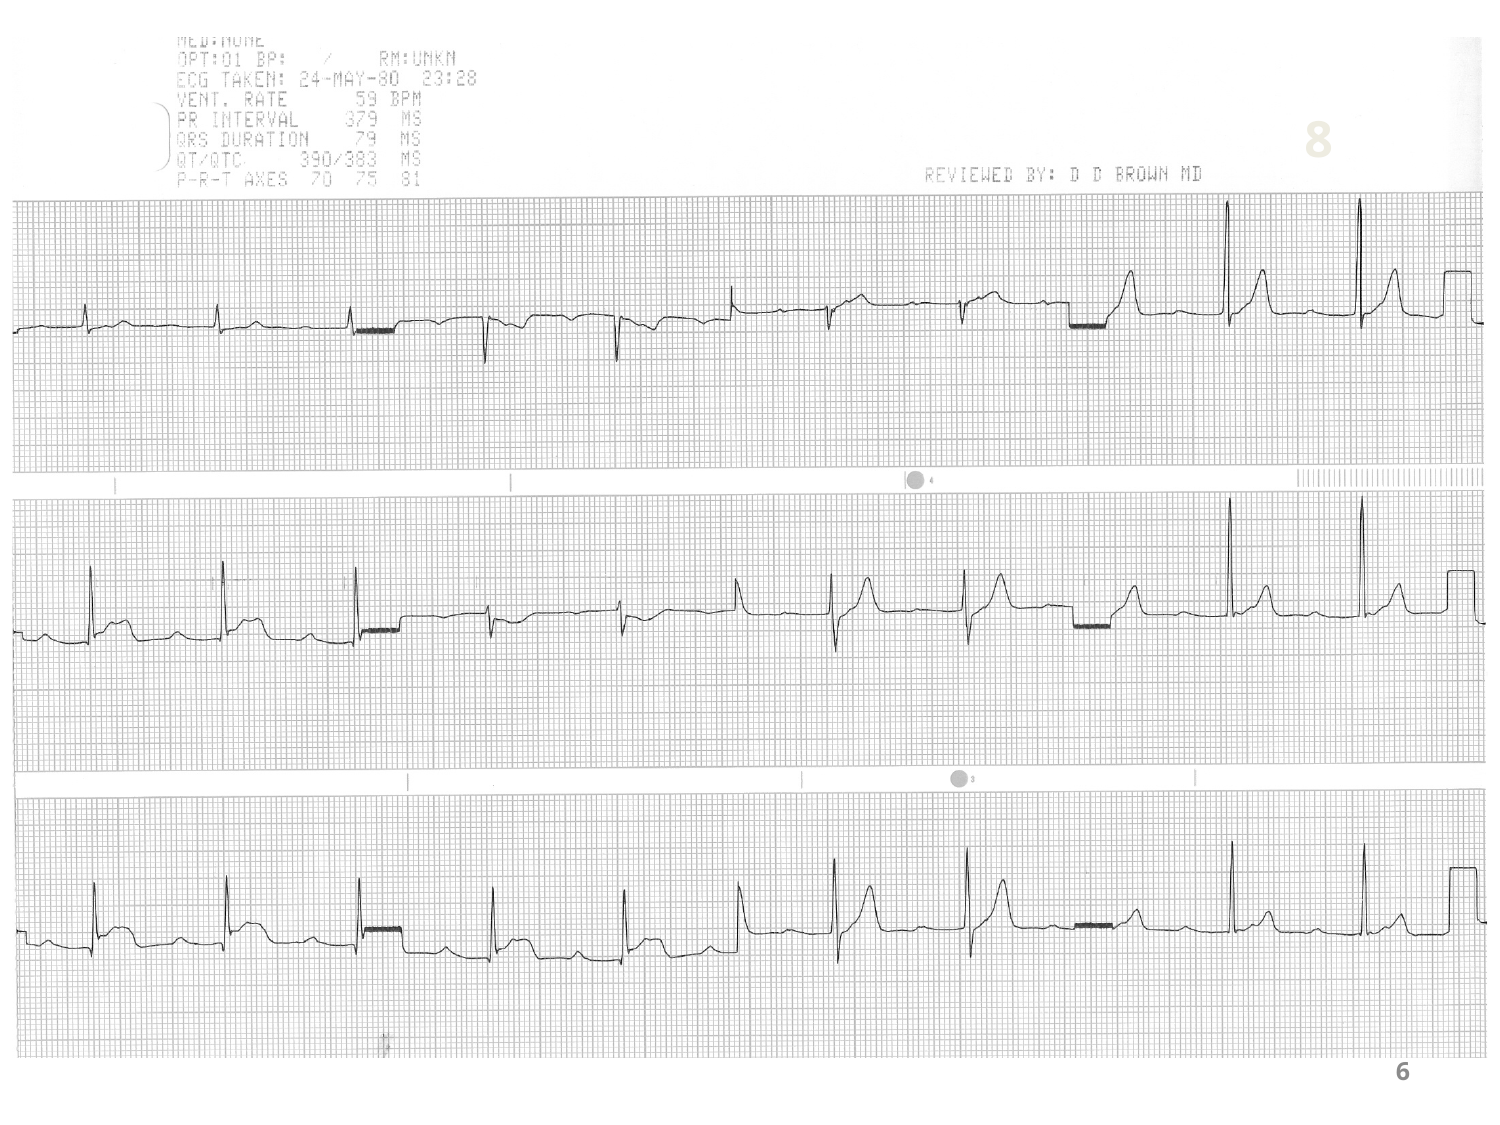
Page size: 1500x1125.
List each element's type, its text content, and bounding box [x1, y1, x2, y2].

slide_number 6 [1074, 1066, 1425, 1103]
picture [12, 37, 1488, 1058]
